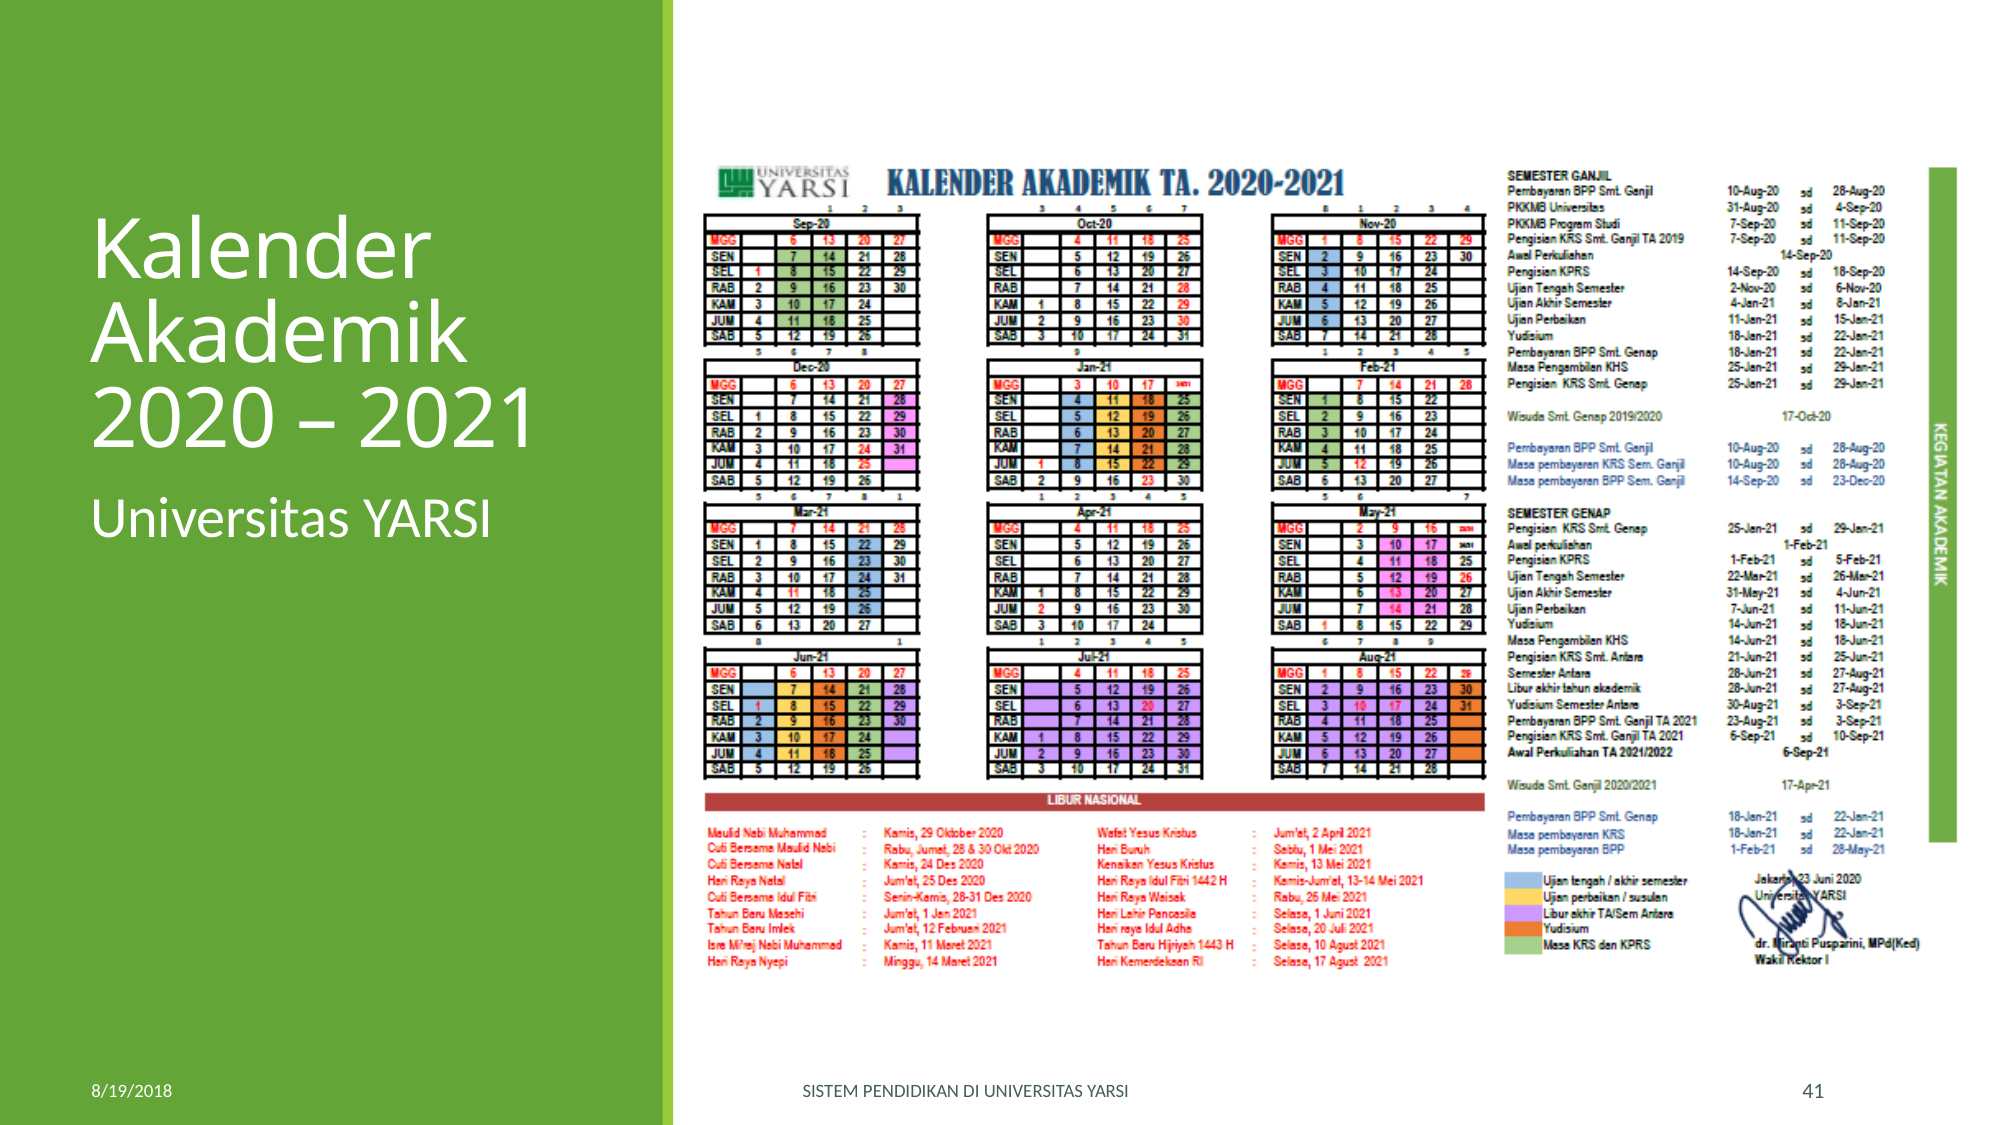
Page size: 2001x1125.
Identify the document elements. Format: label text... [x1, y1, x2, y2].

list Universitas YARSI [75, 479, 600, 1035]
title Kalender Akademik 2020 – 2021 [75, 97, 600, 473]
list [678, 119, 2000, 1009]
slide_number 41 [1624, 1059, 1840, 1120]
footer Sistem Pendidikan di Universitas YARSI [787, 1059, 1550, 1120]
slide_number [76, 1059, 506, 1120]
